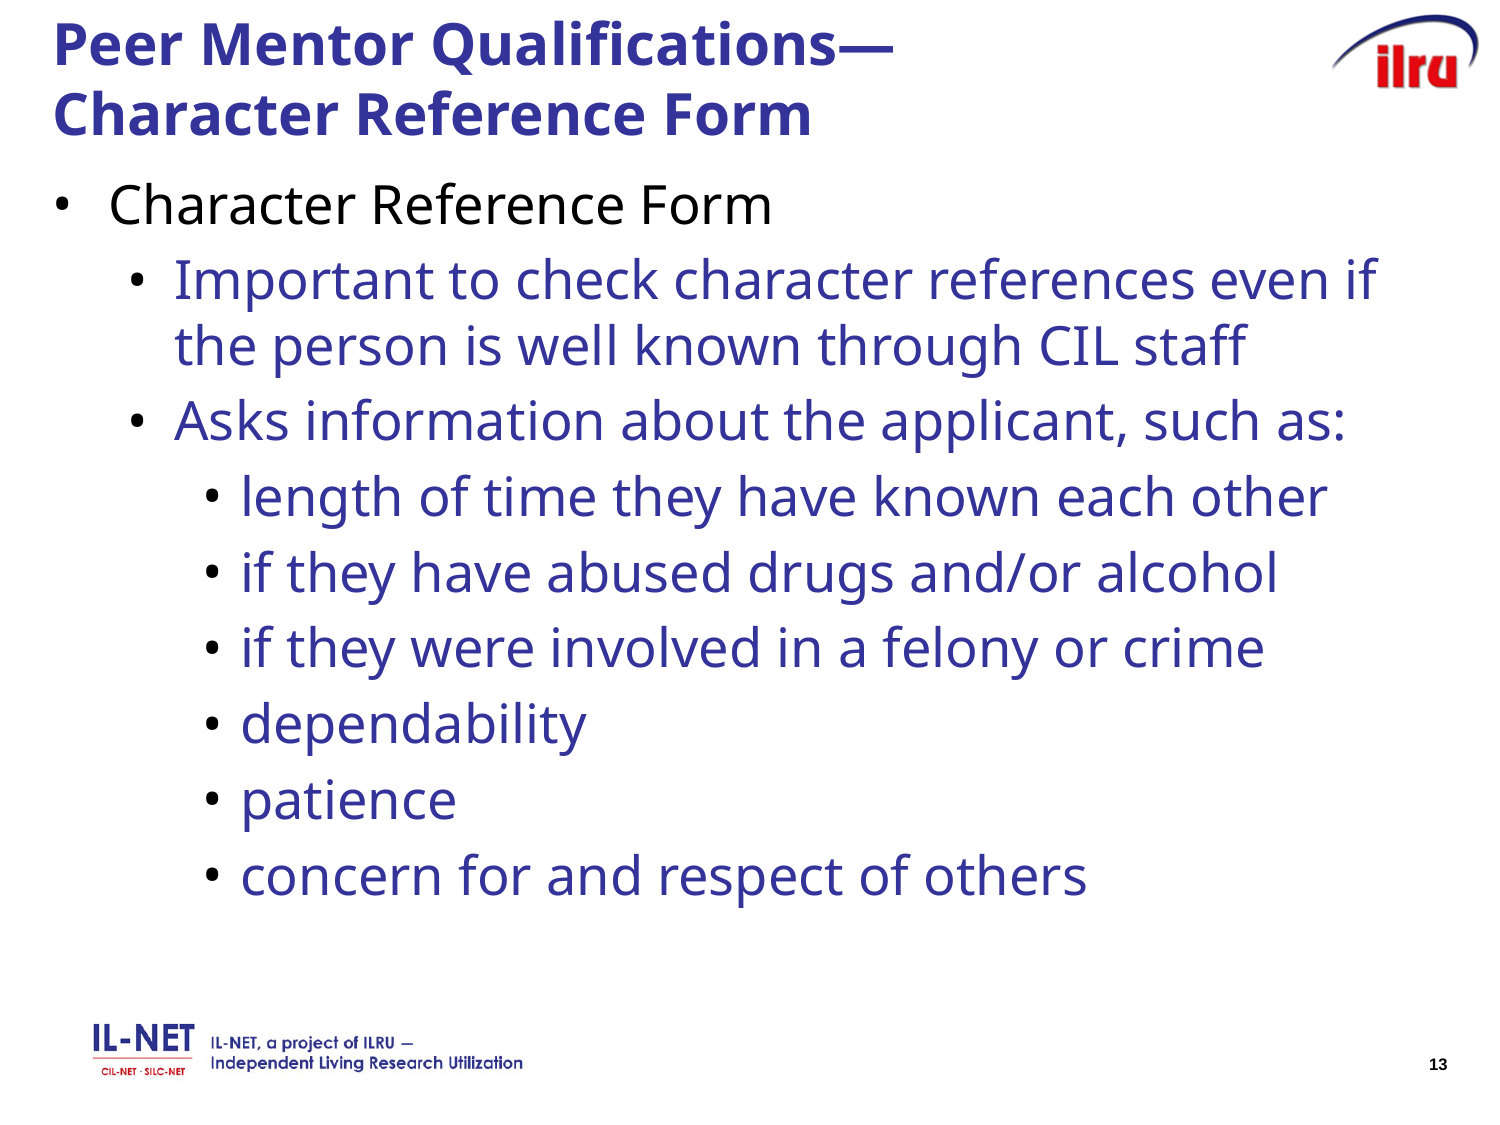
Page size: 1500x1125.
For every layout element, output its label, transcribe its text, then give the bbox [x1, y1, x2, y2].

picture [75, 1005, 540, 1092]
list Character Reference Form Important to check character references even if the person is well known through CIL staff Asks information about the applicant, such as: length of time they have known each other if they have abused drugs and/or alcohol if they were involved in a felony or crime dependability patience concern for and respect of others [37, 162, 1463, 1000]
picture [1330, 12, 1494, 90]
title Peer Mentor Qualifications― Character Reference Form [37, 12, 1300, 143]
